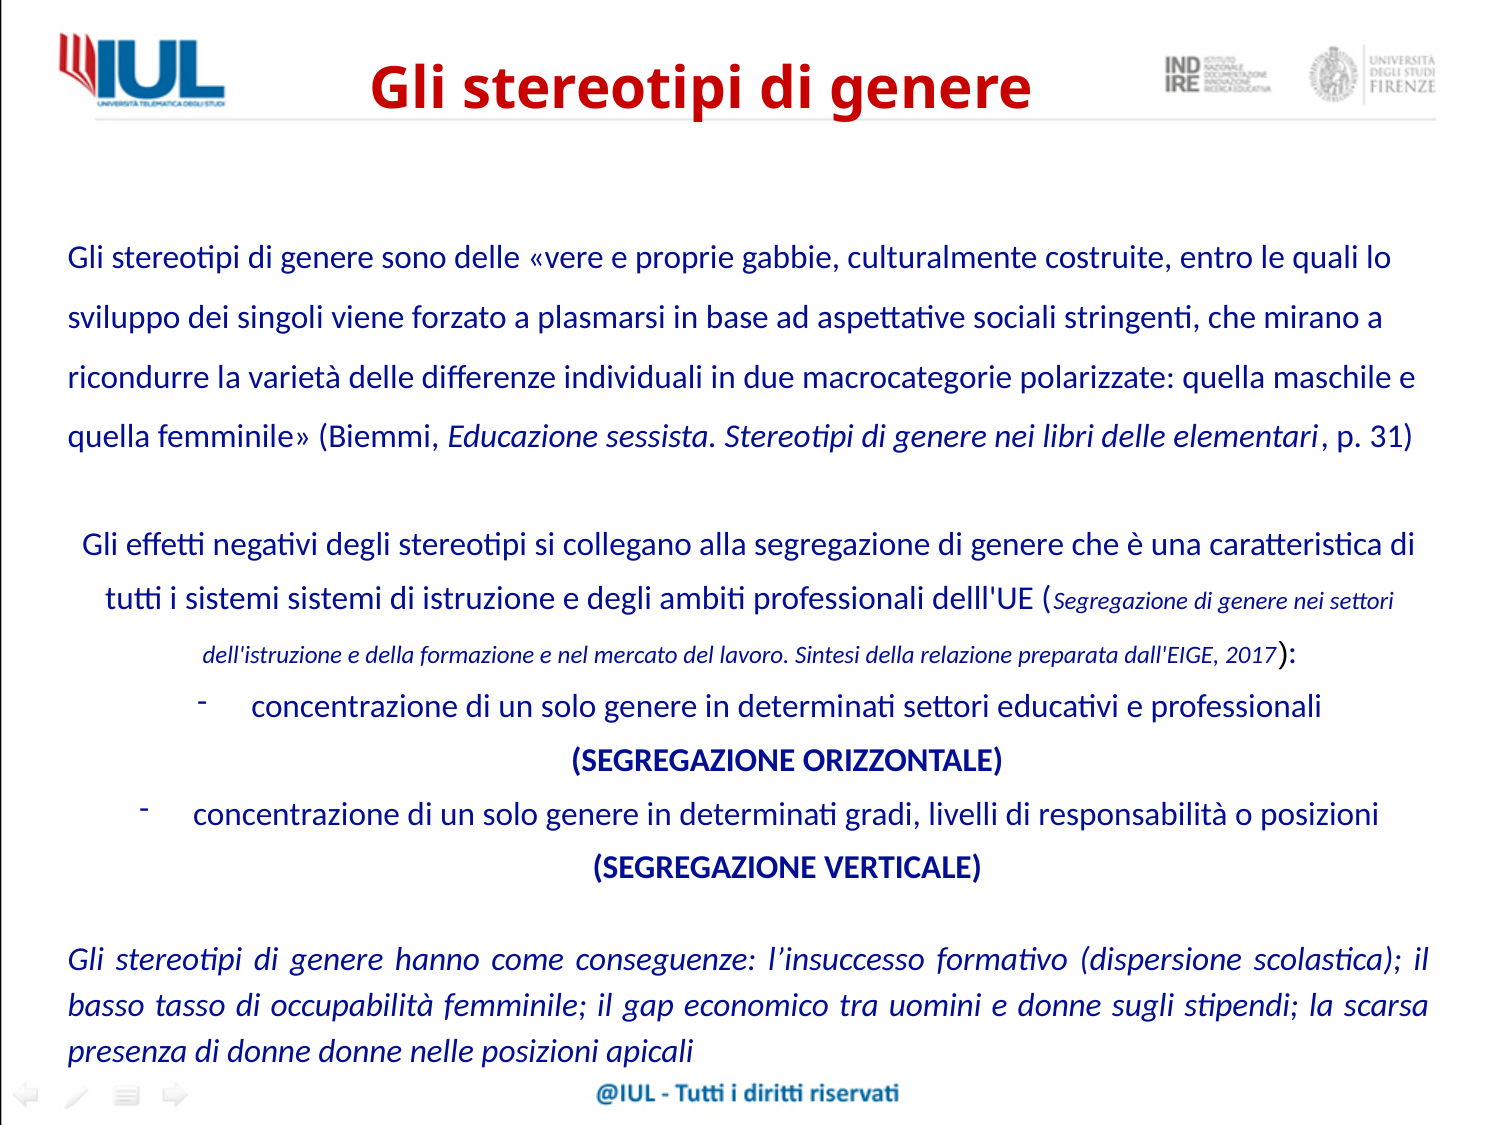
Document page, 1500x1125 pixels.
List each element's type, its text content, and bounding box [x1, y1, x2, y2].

picture [0, 0, 1500, 1125]
text_box Gli stereotipi di genere [22, 42, 1380, 183]
text_box Gli stereotipi di genere sono delle «vere e proprie gabbie, culturalmente costruite, entro le quali lo sviluppo dei singoli viene forzato a plasmarsi in base ad aspettative sociali stringenti, che mirano a ricondurre la varietà delle differenze individuali in due macrocategorie polarizzate: quella maschile e quella femminile» (Biemmi, Educazione sessista. Stereotipi di genere nei libri delle elementari, p. 31) Gli effetti negativi degli stereotipi si collegano alla segregazione di genere che è una caratteristica di tutti i sistemi sistemi di istruzione e degli ambiti professionali delll'UE (Segregazione di genere nei settori dell'istruzione e della formazione e nel mercato del lavoro. Sintesi della relazione preparata dall'EIGE, 2017): concentrazione di un solo genere in determinati settori educativi e professionali (SEGREGAZIONE ORIZZONTALE) concentrazione di un solo genere in determinati gradi, livelli di responsabilità o posizioni (SEGREGAZIONE VERTICALE) Gli stereotipi di genere hanno come conseguenze: l’insuccesso formativo (dispersione scolastica); il basso tasso di occupabilità femminile; il gap economico tra uomini e donne sugli stipendi; la scarsa presenza di donne donne nelle posizioni apicali [52, 207, 1448, 1125]
